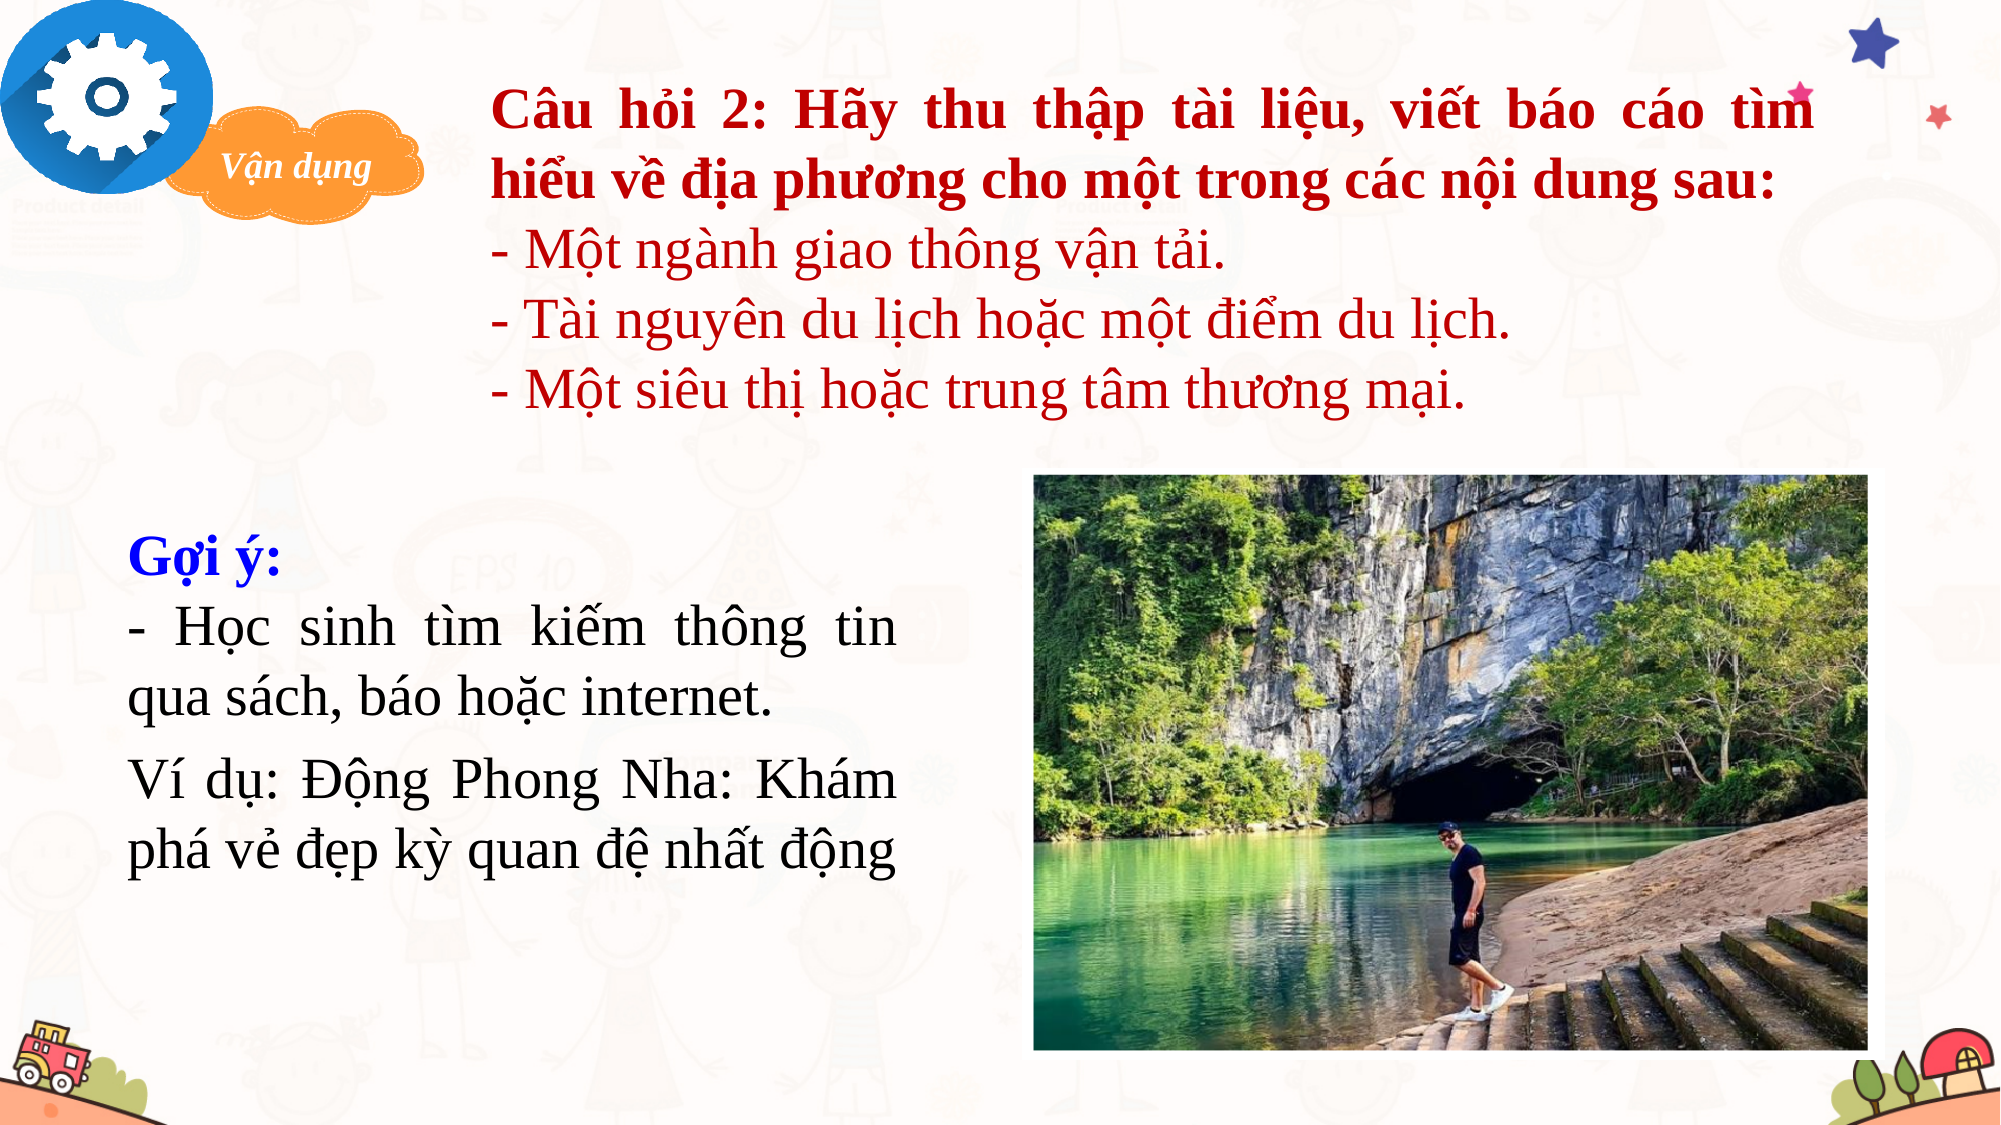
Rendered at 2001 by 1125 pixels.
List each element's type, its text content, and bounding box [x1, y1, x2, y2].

picture [0, 0, 2001, 1125]
text_box Câu hỏi 2: Hãy thu thập tài liệu, viết báo cáo tìm hiểu về địa phương cho một trong các nội dung sau: - Một ngành giao thông vận tải. - Tài nguyên du lịch hoặc một điểm du lịch. - Một siêu thị hoặc trung tâm thương mại. [475, 62, 1832, 428]
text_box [0, 0, 426, 225]
text_box Gợi ý: - Học sinh tìm kiếm thông tin qua sách, báo hoặc internet. Ví dụ: Động Phong Nha: Khám phá vẻ đẹp kỳ quan đệ nhất động [112, 509, 913, 888]
